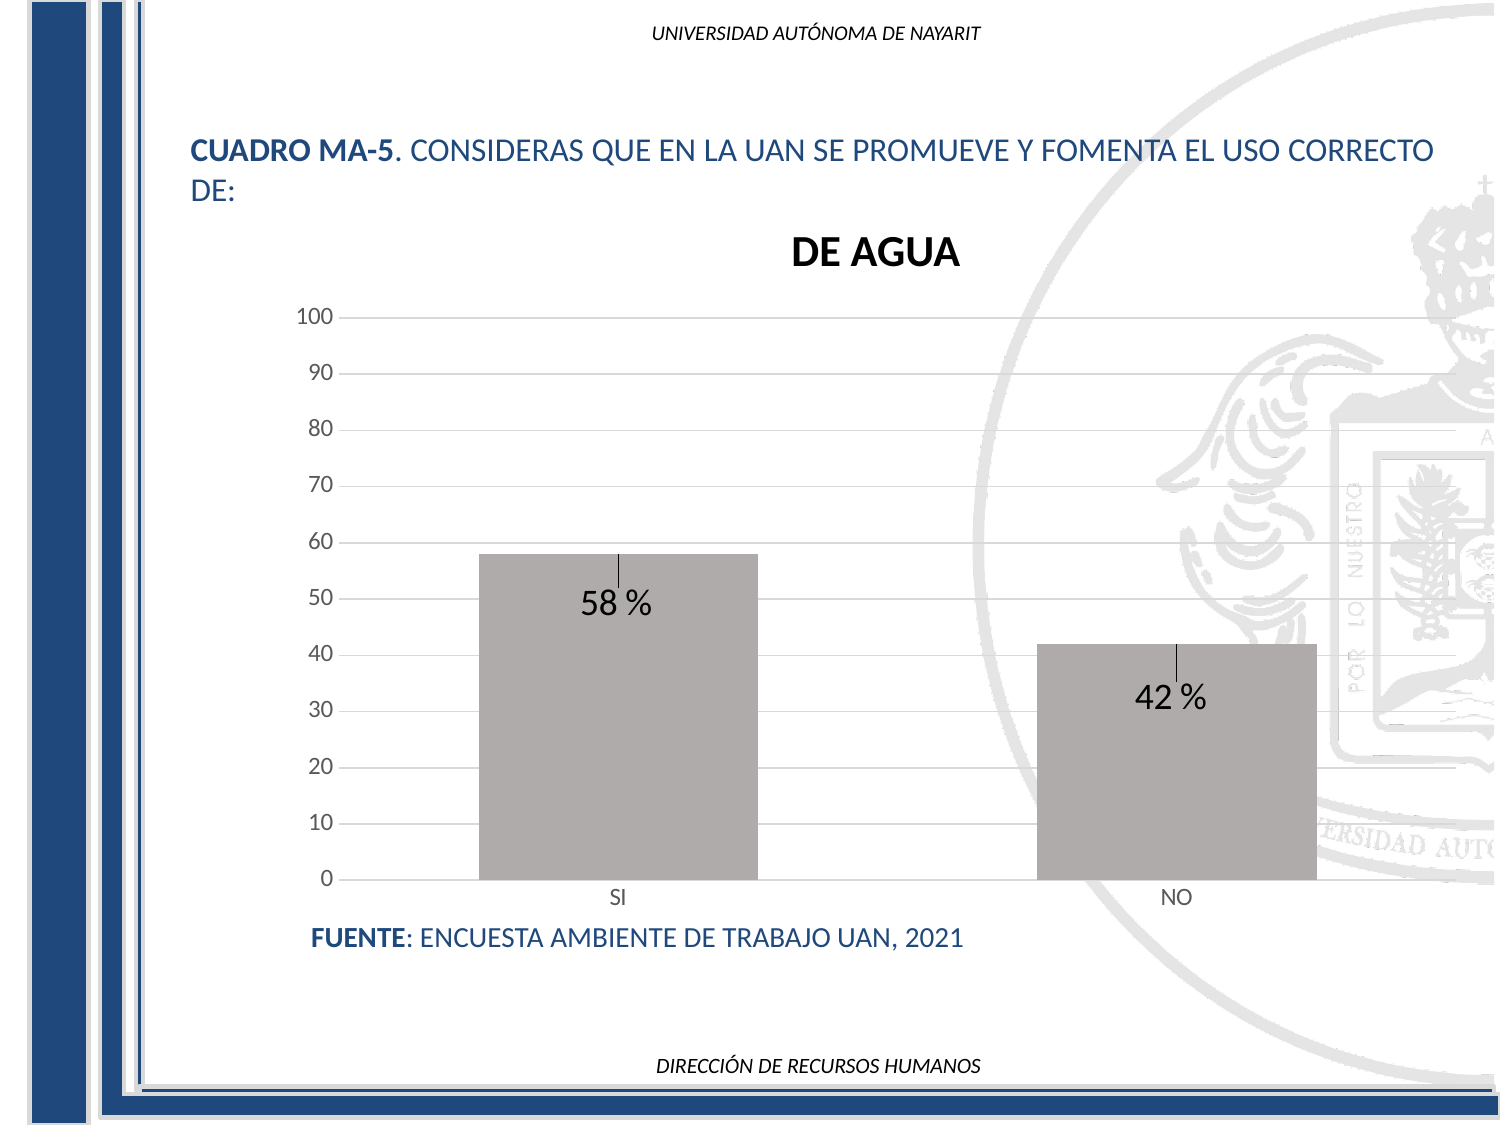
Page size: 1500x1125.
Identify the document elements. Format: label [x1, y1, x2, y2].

text_box [29, 0, 1500, 1125]
chart [271, 197, 1481, 927]
